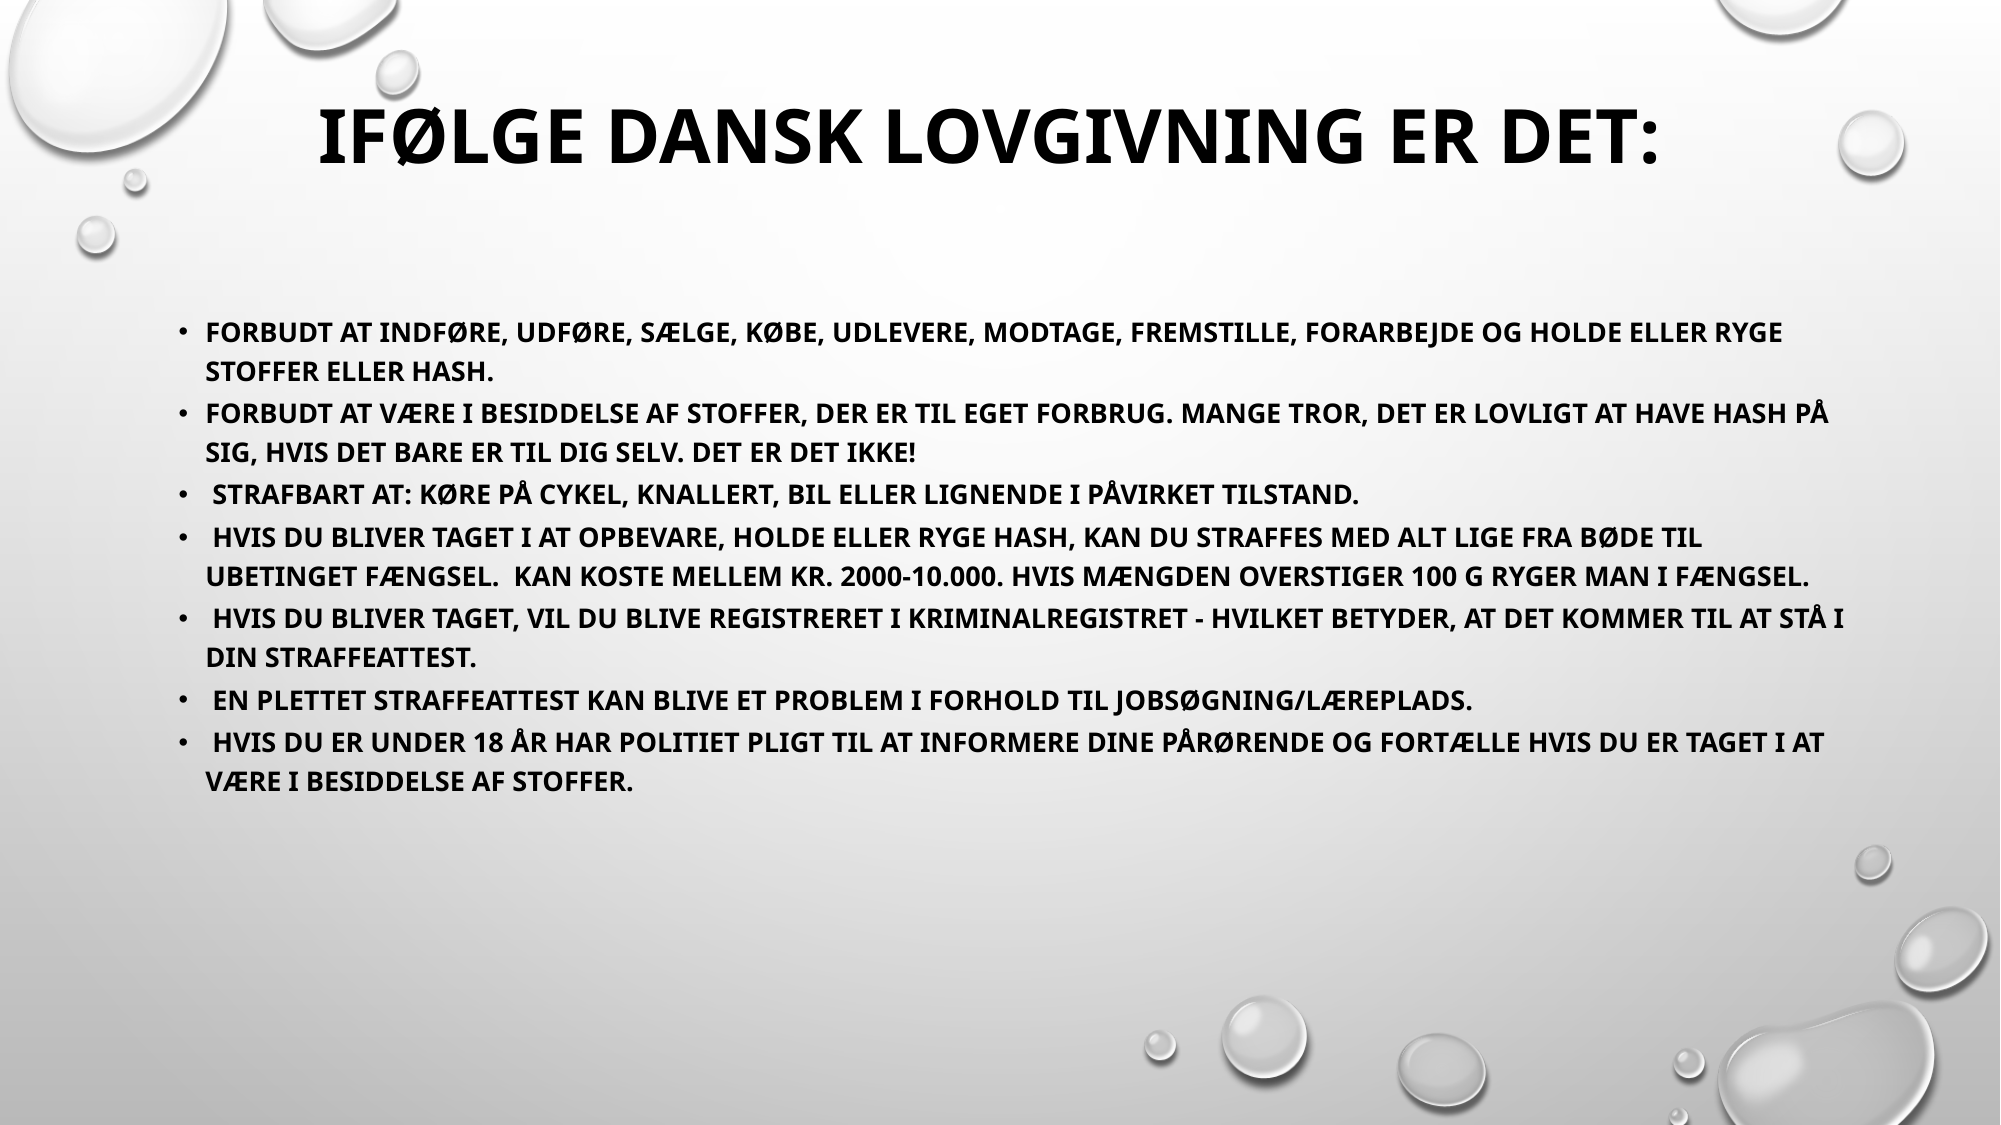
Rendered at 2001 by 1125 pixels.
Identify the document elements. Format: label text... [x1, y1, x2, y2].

title Ifølge dansk lovgivning er det: [149, 53, 1851, 316]
picture [0, 0, 2000, 1125]
list Forbudt at indføre, udføre, sælge, købe, udlevere, modtage, fremstille, forarbejde og holde eller ryge stoffer eller hash. Forbudt at være i besiddelse af stoffer, der er til eget forbrug. Mange tror, det er lovligt at have hash på sig, hvis det bare er til dig selv. DET ER DET IKKE! Strafbart at: køre på cykel, knallert, bil eller lignende i påvirket tilstand. Hvis du bliver taget i at opbevare, holde eller ryge hash, kan du straffes med alt lige fra bøde til ubetinget fængsel. Kan koste mellem kr. 2000-10.000. Hvis mængden overstiger 100 g ryger man i fængsel. Hvis du bliver taget, vil du blive registreret i kriminalregistret - hvilket betyder, at det kommer til at stå i din straffeattest. En plettet straffeattest kan blive et problem i forhold til jobsøgning/læreplads. Hvis du er under 18 år har politiet pligt til at informere dine pårørende og fortælle hvis du er taget i at være i besiddelse af stoffer. [163, 301, 1864, 863]
